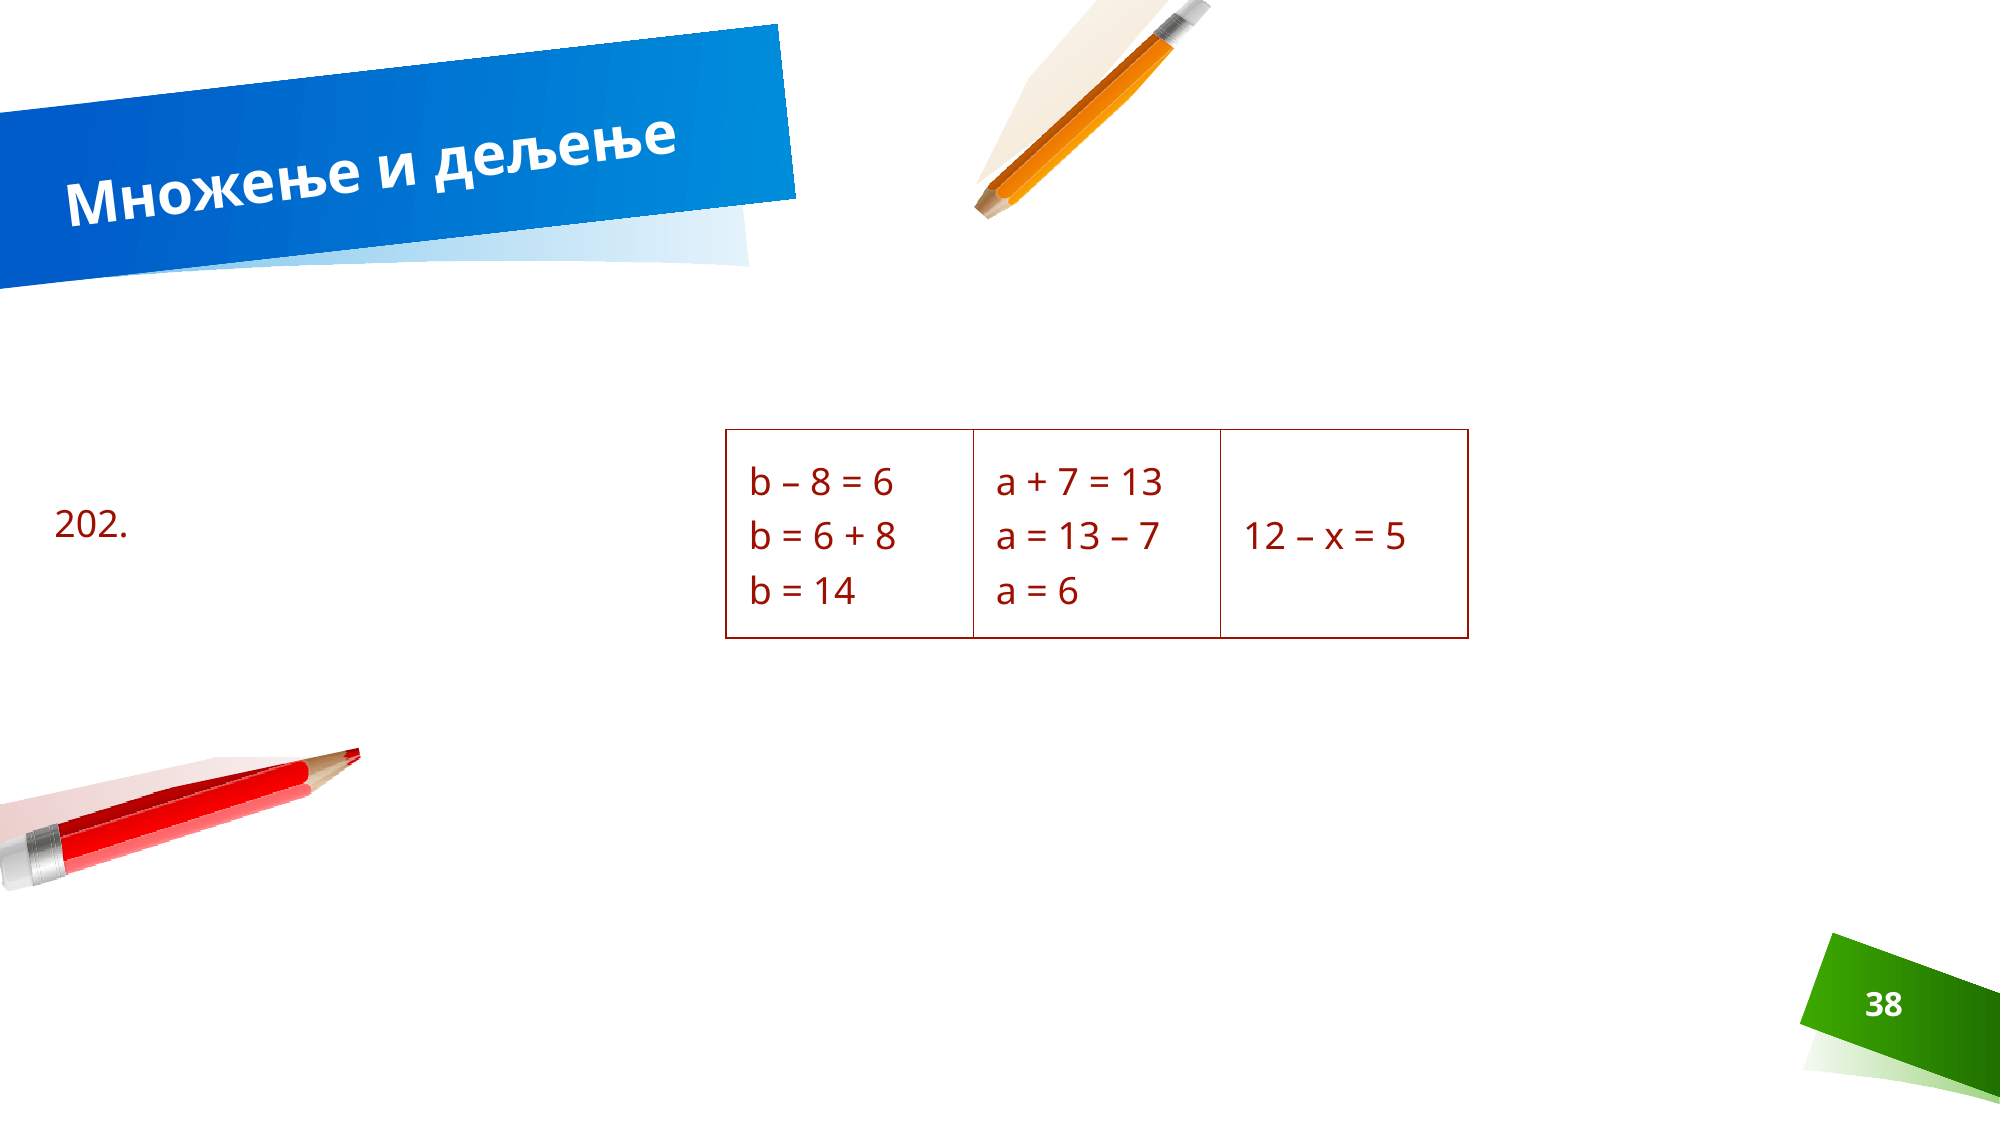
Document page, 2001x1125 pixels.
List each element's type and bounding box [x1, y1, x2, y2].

table_header [974, 430, 1220, 637]
table_header [727, 430, 973, 637]
table_header [1221, 430, 1467, 637]
title [36, 15, 779, 319]
text_box [36, 492, 147, 553]
slide_number [1831, 975, 1937, 1036]
picture [956, 0, 1217, 237]
picture [0, 747, 373, 894]
